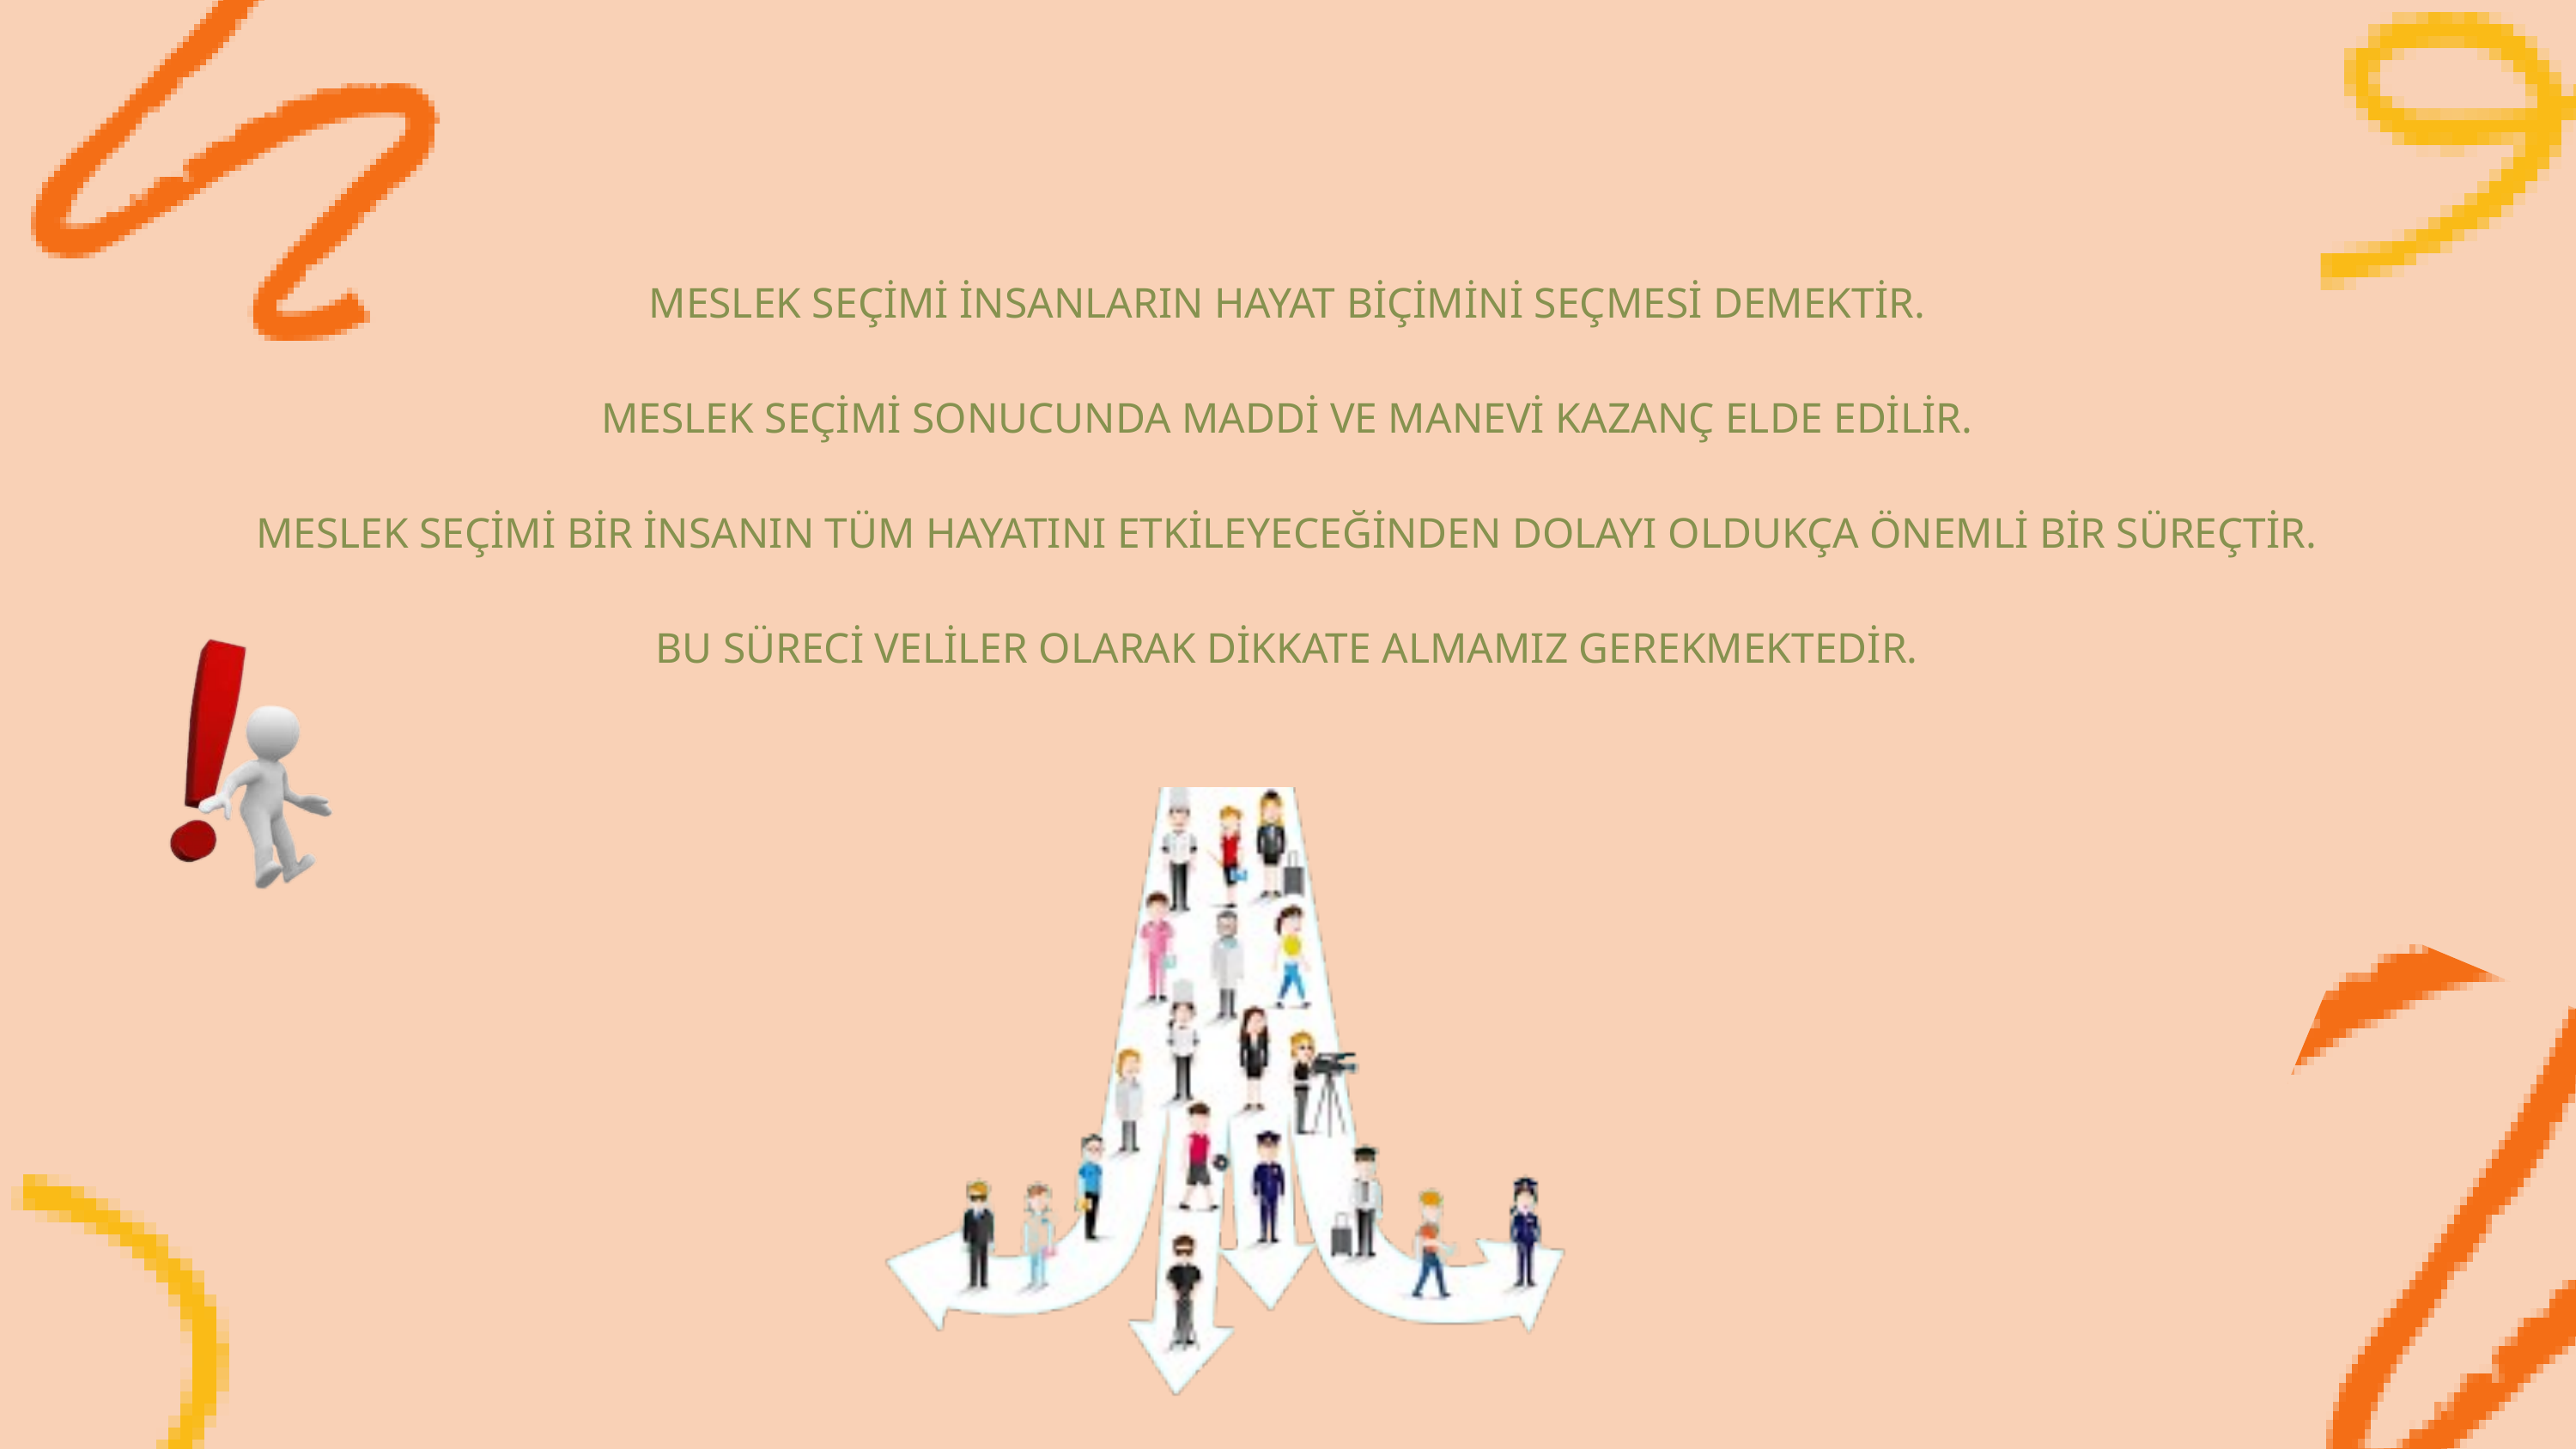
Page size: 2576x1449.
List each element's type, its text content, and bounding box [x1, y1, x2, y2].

text_box [0, 0, 440, 197]
text_box [864, 787, 1579, 1406]
text_box [2320, 0, 2576, 197]
text_box [84, 742, 374, 918]
text_box [0, 1174, 230, 1449]
text_box MESLEK SEÇİMİ İNSANLARIN HAYAT BİÇİMİNİ SEÇMESİ DEMEKTİR. MESLEK SEÇİMİ SONUCUNDA MADDİ VE MANEVİ KAZANÇ ELDE EDİLİR. MESLEK SEÇİMİ BİR İNSANIN TÜM HAYATINI ETKİLEYECEĞİNDEN DOLAYI OLDUKÇA ÖNEMLİ BİR SÜREÇTİR. BU SÜRECİ VELİLER OLARAK DİKKATE ALMAMIZ GEREKMEKTEDİR. [0, 197, 2576, 742]
text_box [2135, 917, 2576, 1449]
